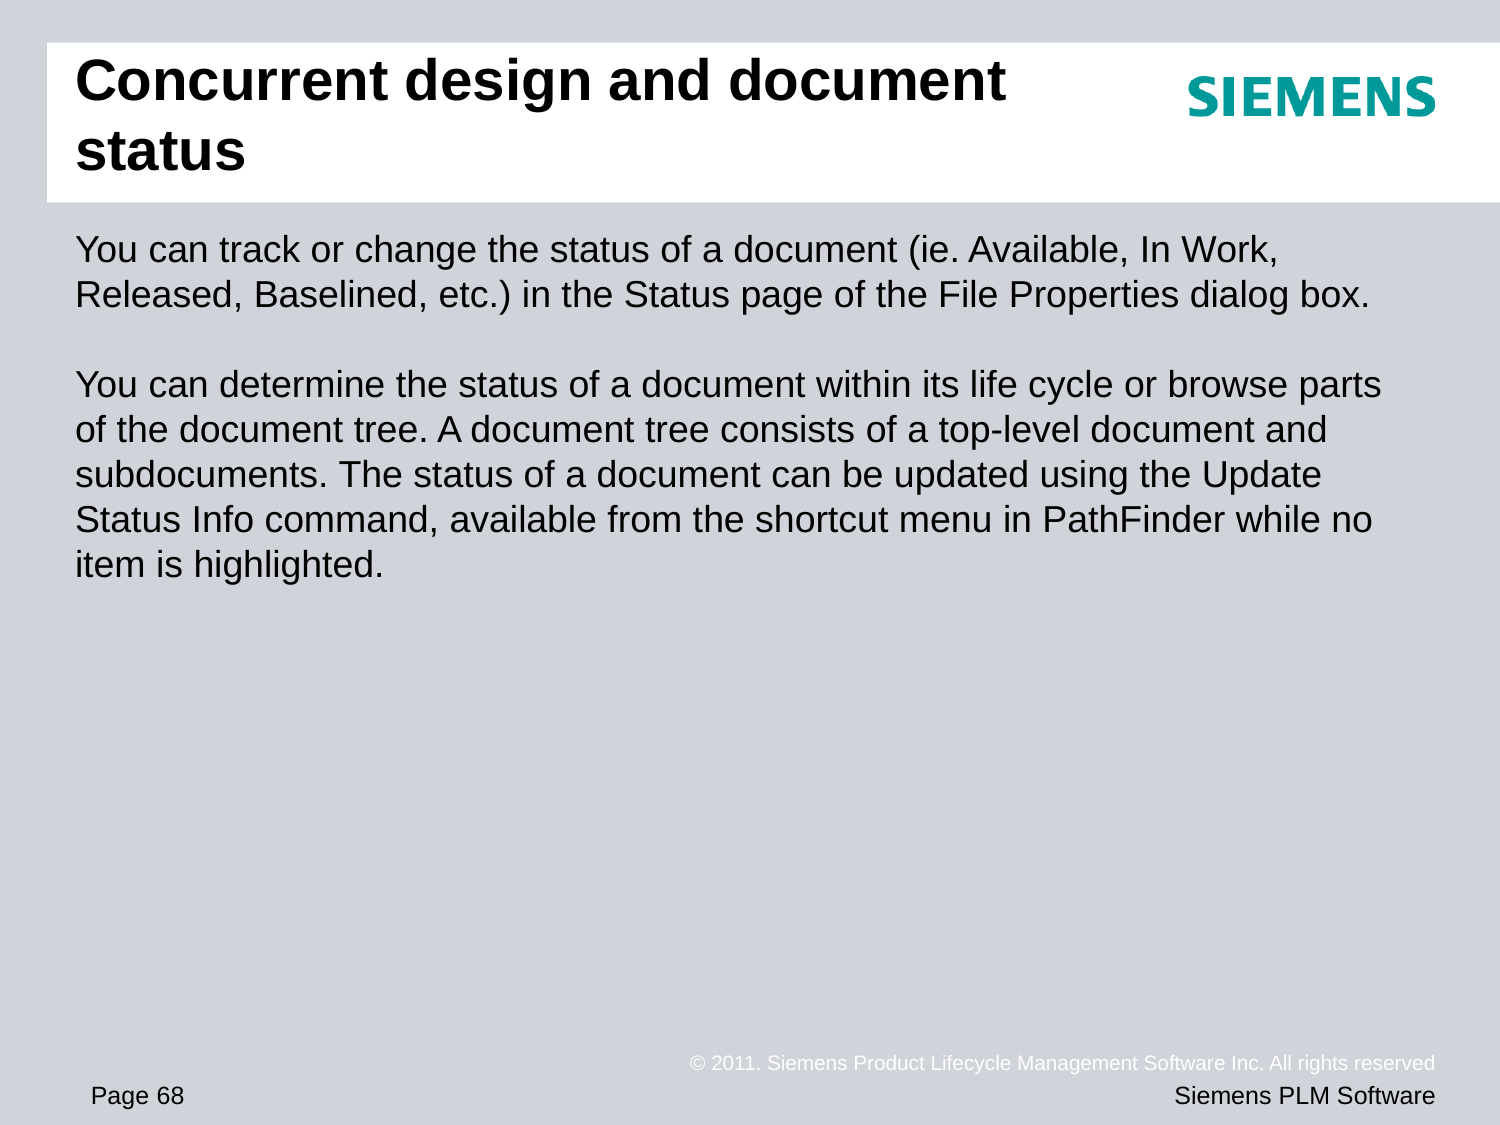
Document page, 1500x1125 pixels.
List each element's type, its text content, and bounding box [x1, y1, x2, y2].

list You can track or change the status of a document (ie. Available, In Work, Released, Baselined, etc.) in the Status page of the File Properties dialog box. You can determine the status of a document within its life cycle or browse parts of the document tree. A document tree consists of a top-level document and subdocuments. The status of a document can be updated using the Update Status Info command, available from the shortcut menu in PathFinder while no item is highlighted. [74, 224, 1413, 1038]
picture [1181, 69, 1444, 123]
title Concurrent design and document status [74, 49, 1095, 183]
